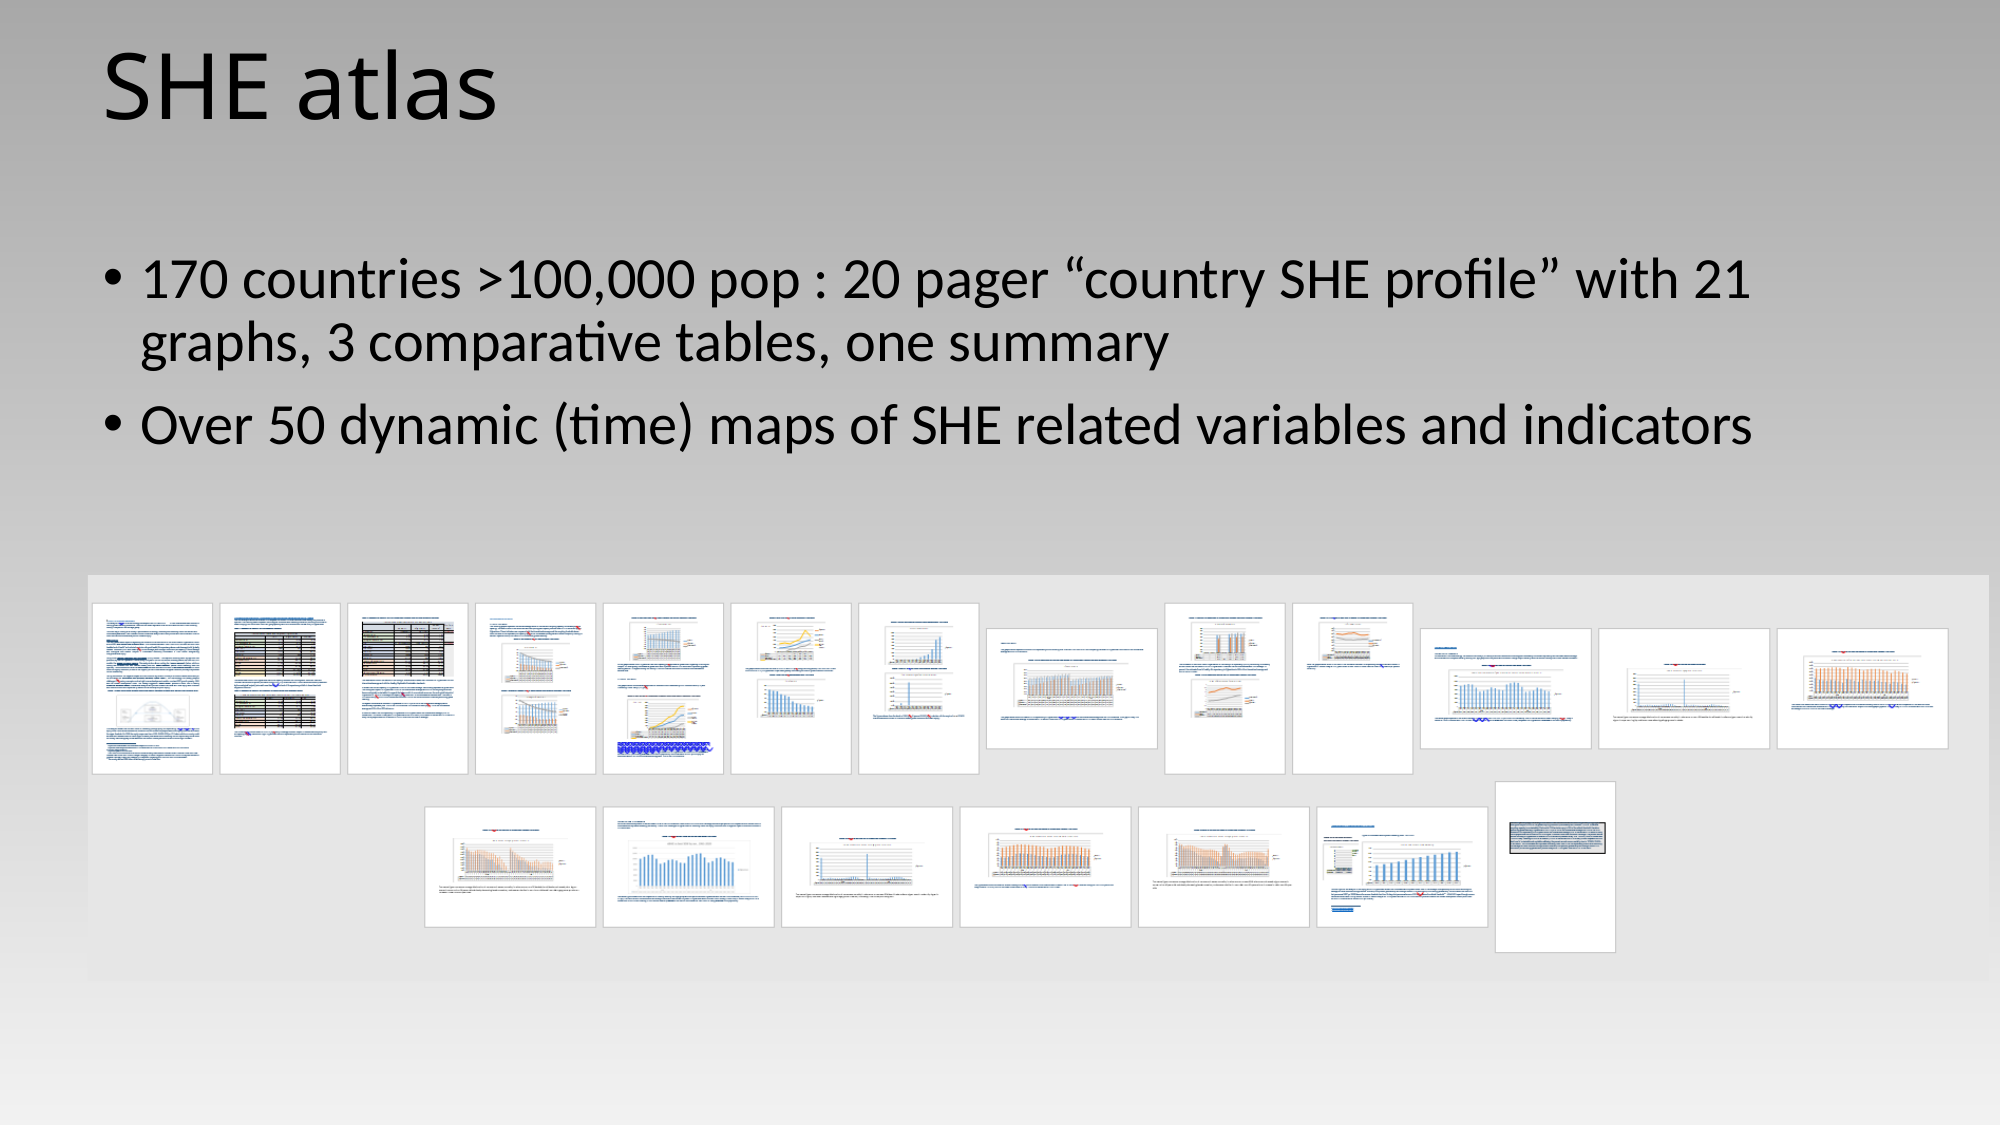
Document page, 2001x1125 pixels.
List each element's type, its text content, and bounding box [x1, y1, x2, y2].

title SHE atlas [87, 32, 1888, 147]
list 170 countries >100,000 pop : 20 pager “country SHE profile” with 21 graphs, 3 comparative tables, one summary Over 50 dynamic (time) maps of SHE related variables and indicators [87, 240, 1888, 575]
picture [87, 575, 1990, 981]
